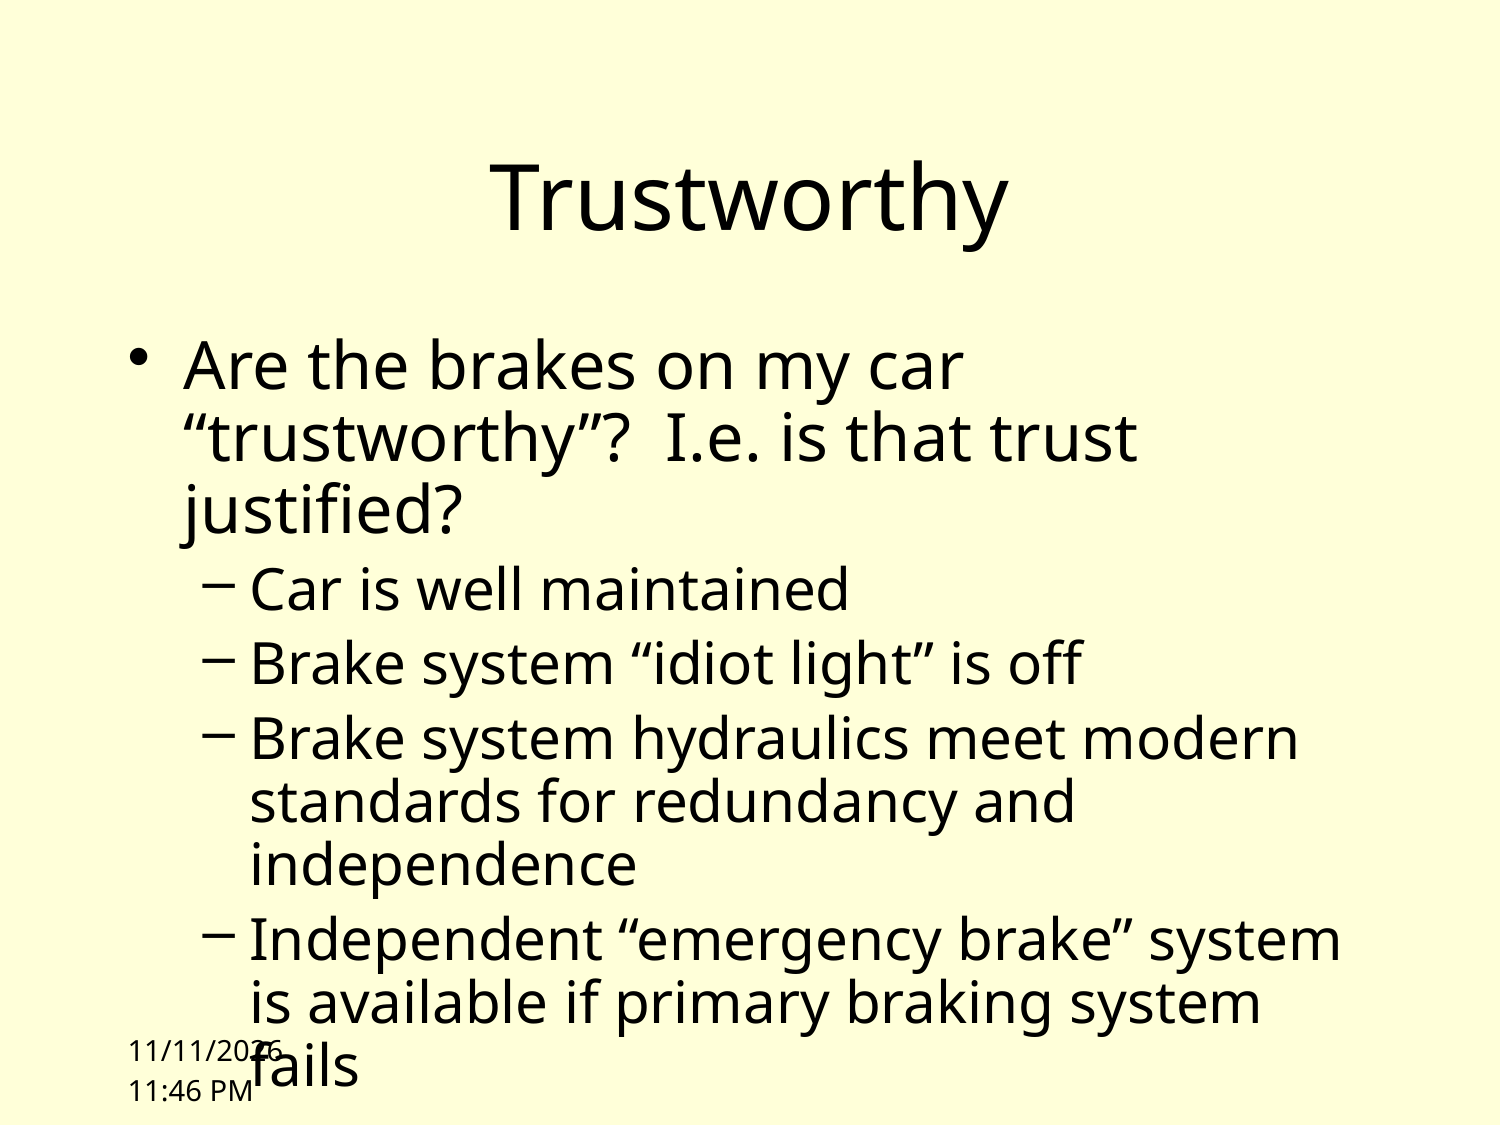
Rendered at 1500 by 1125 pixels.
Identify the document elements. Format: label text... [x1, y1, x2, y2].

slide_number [112, 1024, 426, 1101]
title Trustworthy [112, 99, 1388, 288]
list Are the brakes on my car “trustworthy”? I.e. is that trust justified? Car is well maintained Brake system “idiot light” is off Brake system hydraulics meet modern standards for redundancy and independence Independent “emergency brake” system is available if primary braking system fails [112, 324, 1388, 1001]
